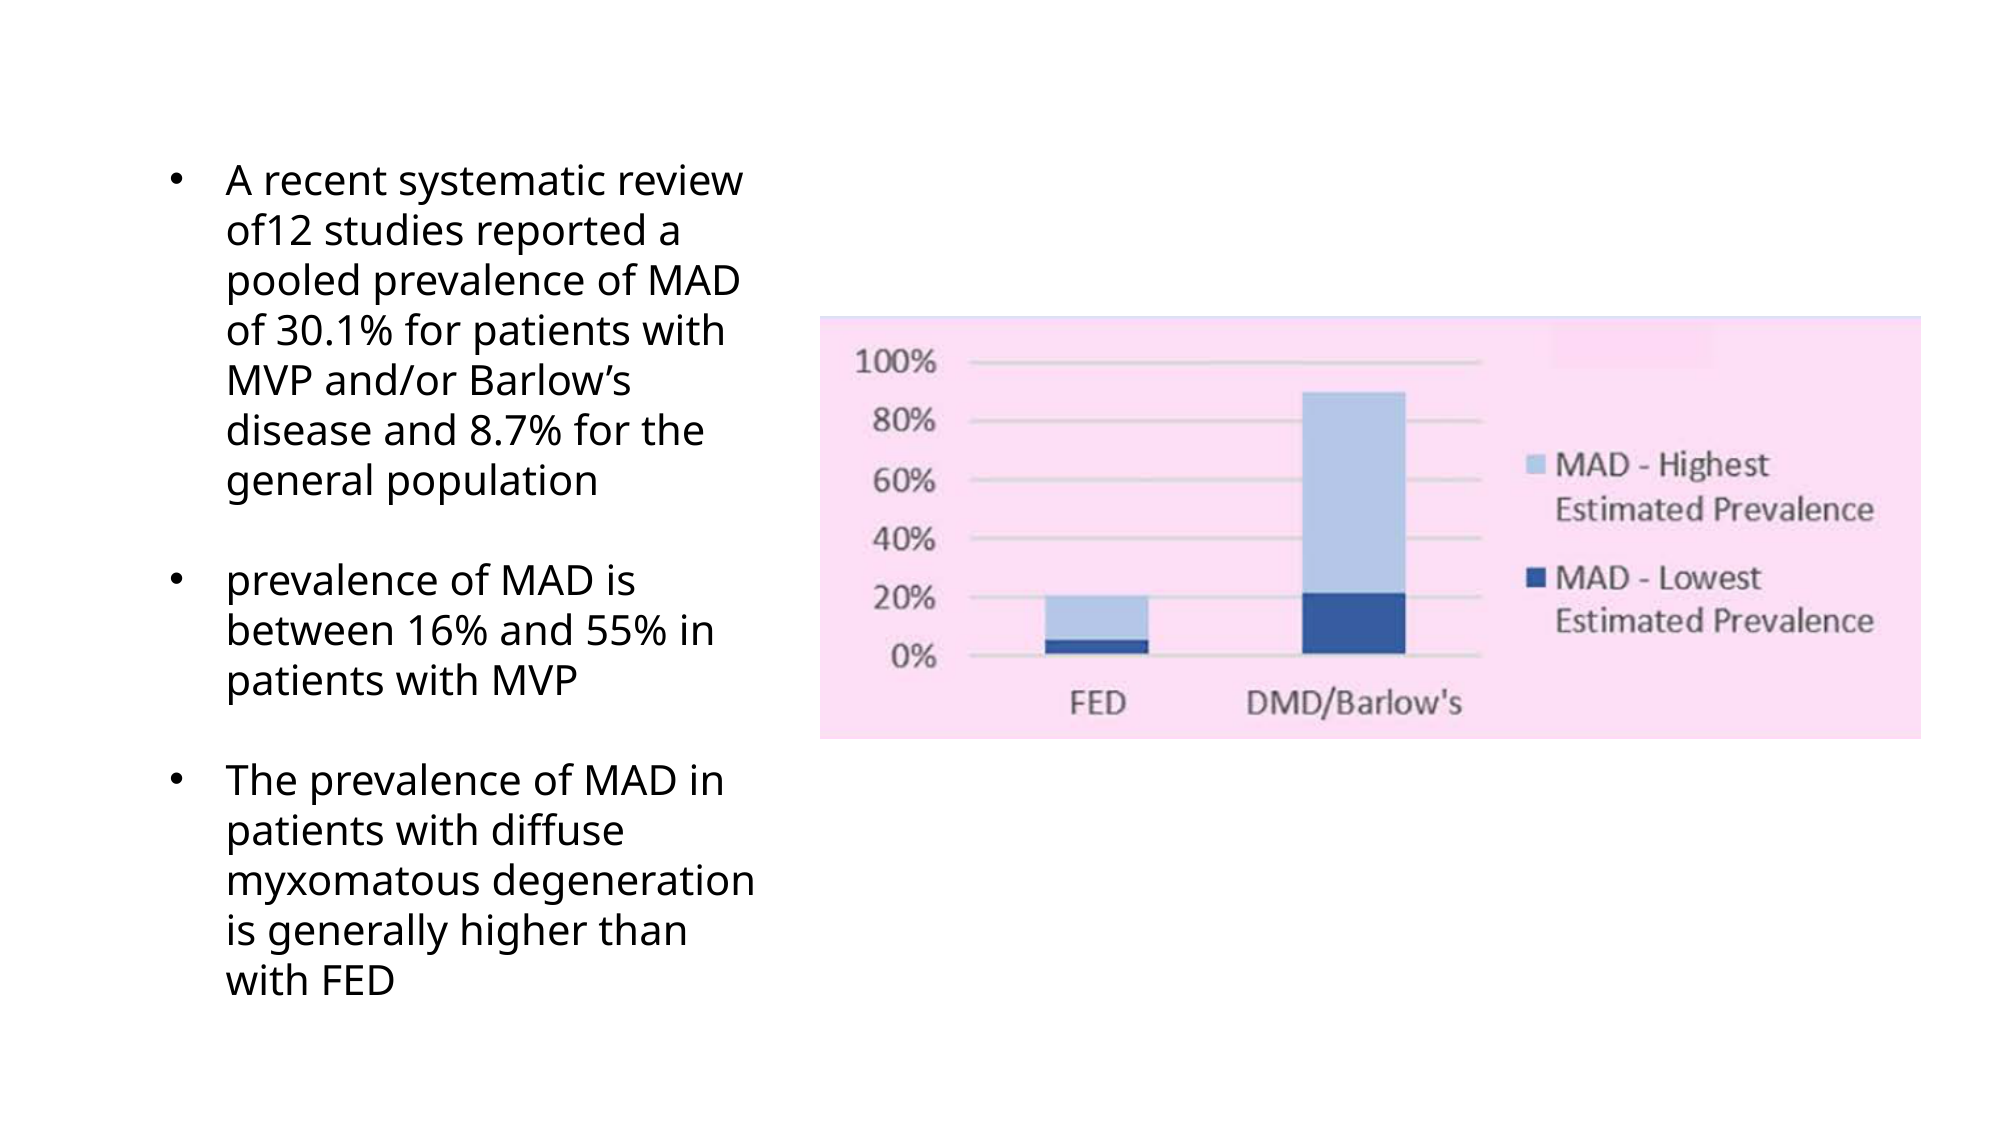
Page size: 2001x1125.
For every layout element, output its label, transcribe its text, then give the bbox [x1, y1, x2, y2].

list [820, 316, 1921, 739]
text_box A recent systematic review of12 studies reported a pooled prevalence of MAD of 30.1% for patients with MVP and/or Barlow’s disease and 8.7% for the general population prevalence of MAD is between 16% and 55% in patients with MVP The prevalence of MAD in patients with diffuse myxomatous degeneration is generally higher than with FED [154, 146, 798, 1057]
